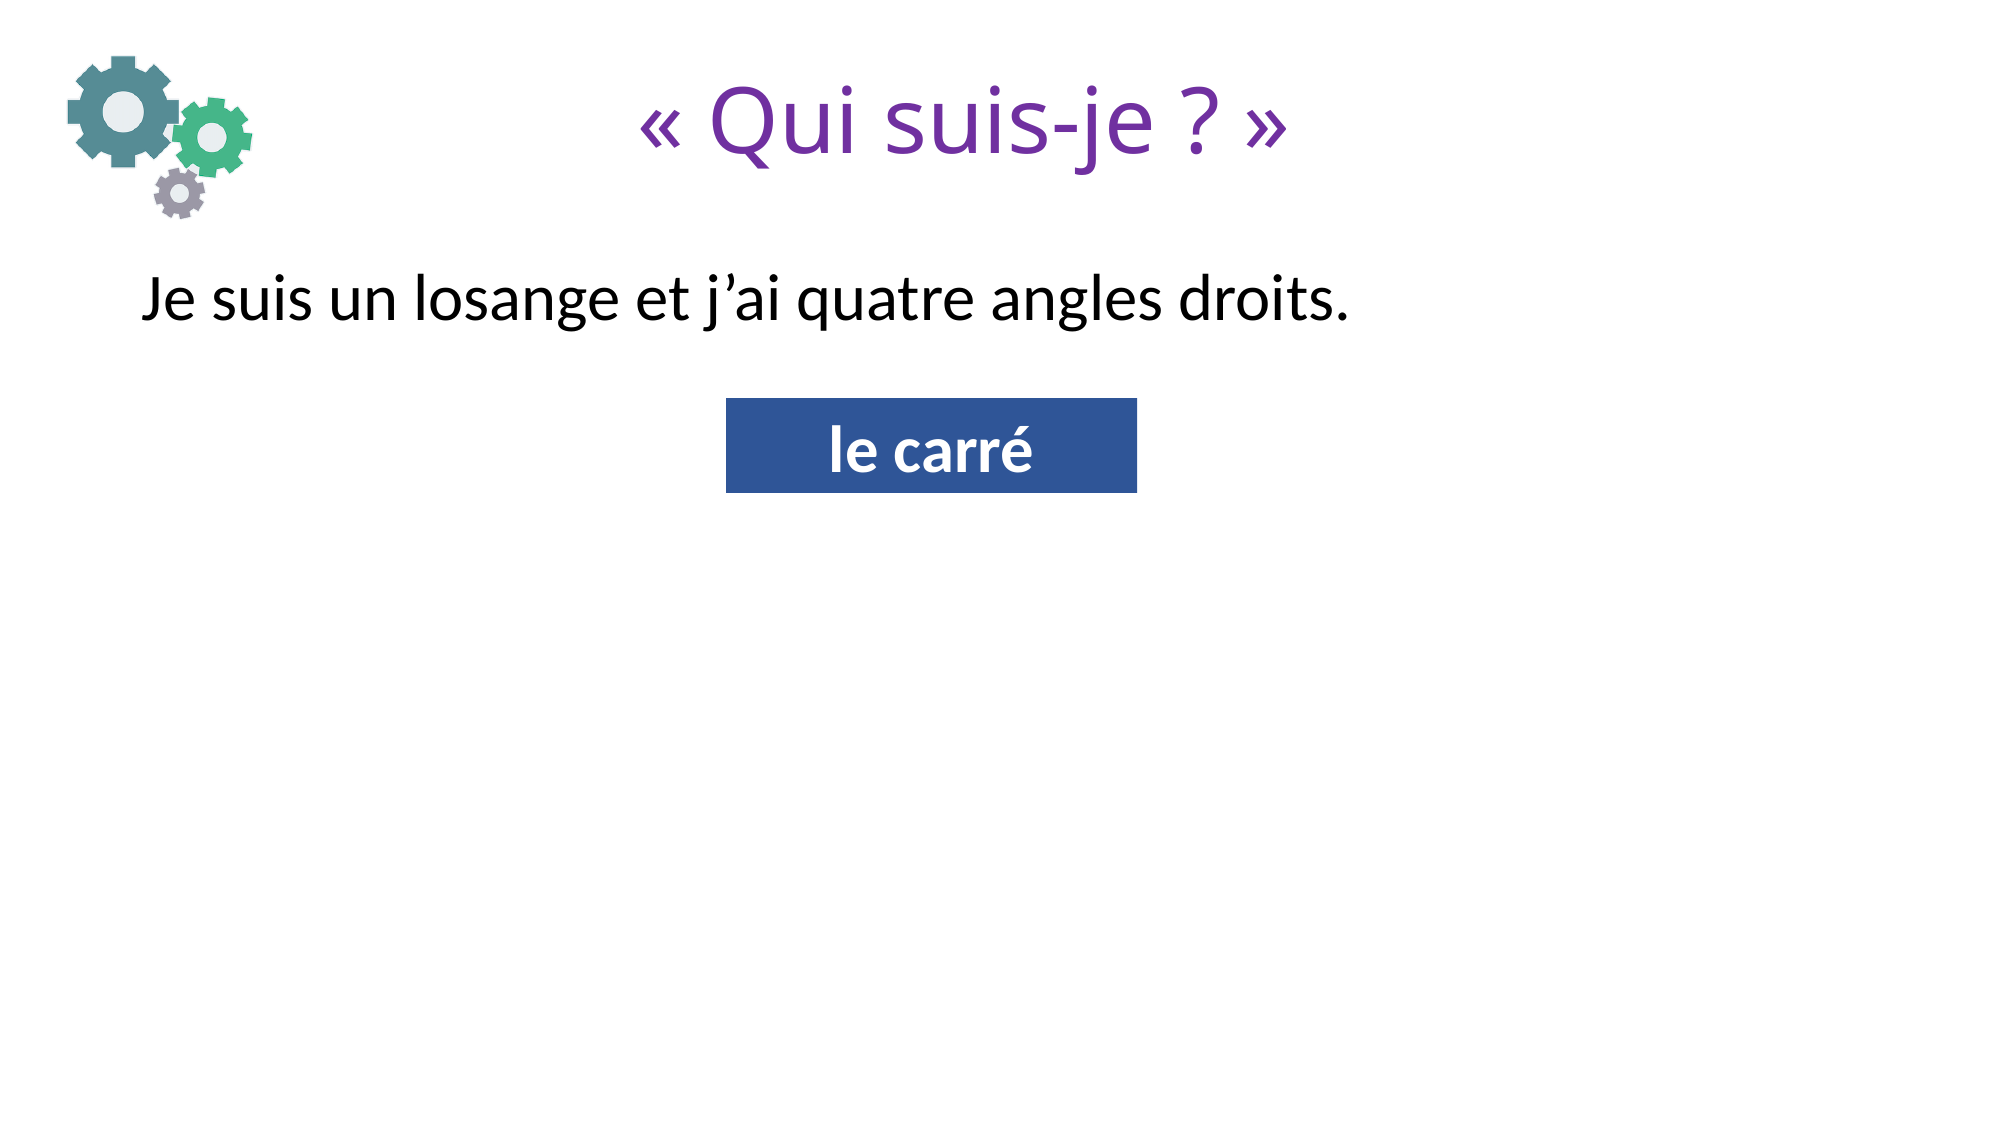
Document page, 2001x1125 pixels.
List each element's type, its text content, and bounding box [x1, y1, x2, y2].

title « Qui suis-je ? » [443, 58, 1485, 190]
text_box Je suis un losange et j’ai quatre angles droits. [127, 246, 1944, 341]
text_box le carré [726, 398, 1138, 493]
picture [59, 44, 257, 226]
